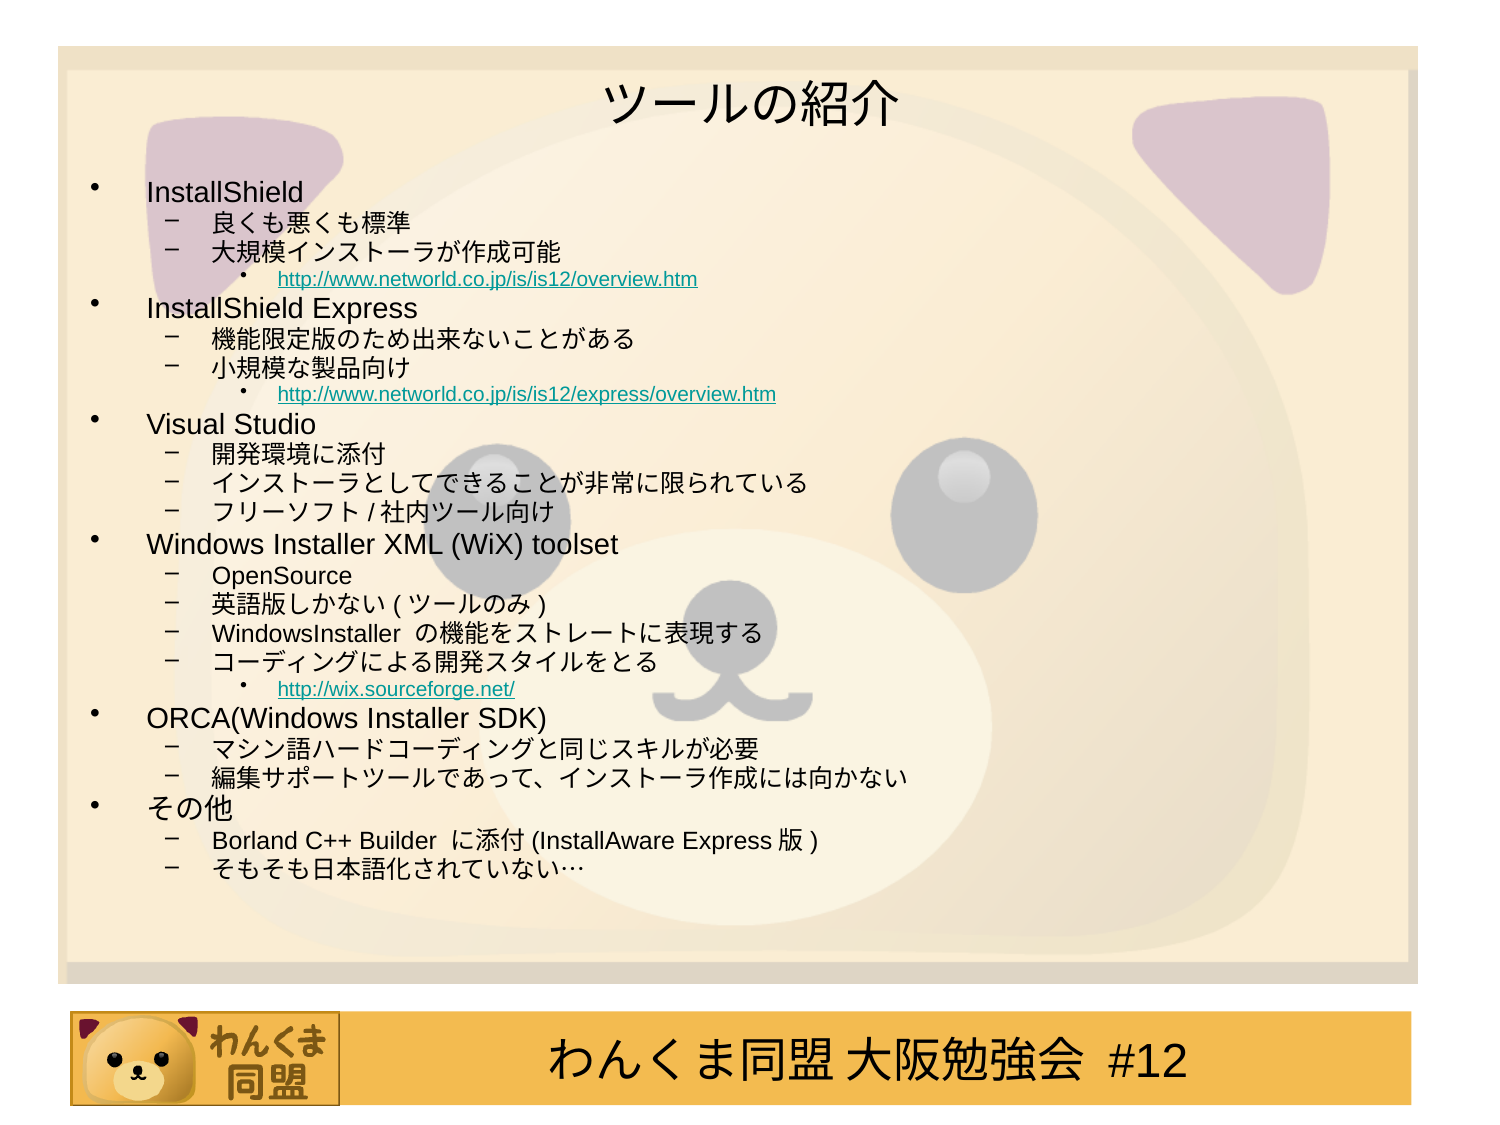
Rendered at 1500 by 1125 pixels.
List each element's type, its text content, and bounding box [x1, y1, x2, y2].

title ツールの紹介 [74, 44, 1426, 162]
picture [58, 46, 1418, 984]
picture [70, 1011, 340, 1106]
list InstallShield 良くも悪くも標準 大規模インストーラが作成可能 http://www.networld.co.jp/is/is12/overview.htm InstallShield Express 機能限定版のため出来ないことがある 小規模な製品向け http://www.networld.co.jp/is/is12/express/overview.htm Visual Studio 開発環境に添付 インストーラとしてできることが非常に限られている フリーソフト/社内ツール向け Windows Installer XML (WiX) toolset OpenSource 英語版しかない(ツールのみ) WindowsInstaller の機能をストレートに表現する コーディングによる開発スタイルをとる http://wix.sourceforge.net/ ORCA(Windows Installer SDK) マシン語ハードコーディングと同じスキルが必要 編集サポートツールであって、インストーラ作成には向かない その他 Borland C++ Builder に添付(InstallAware Express版) そもそも日本語化されていない… [74, 172, 1426, 1006]
